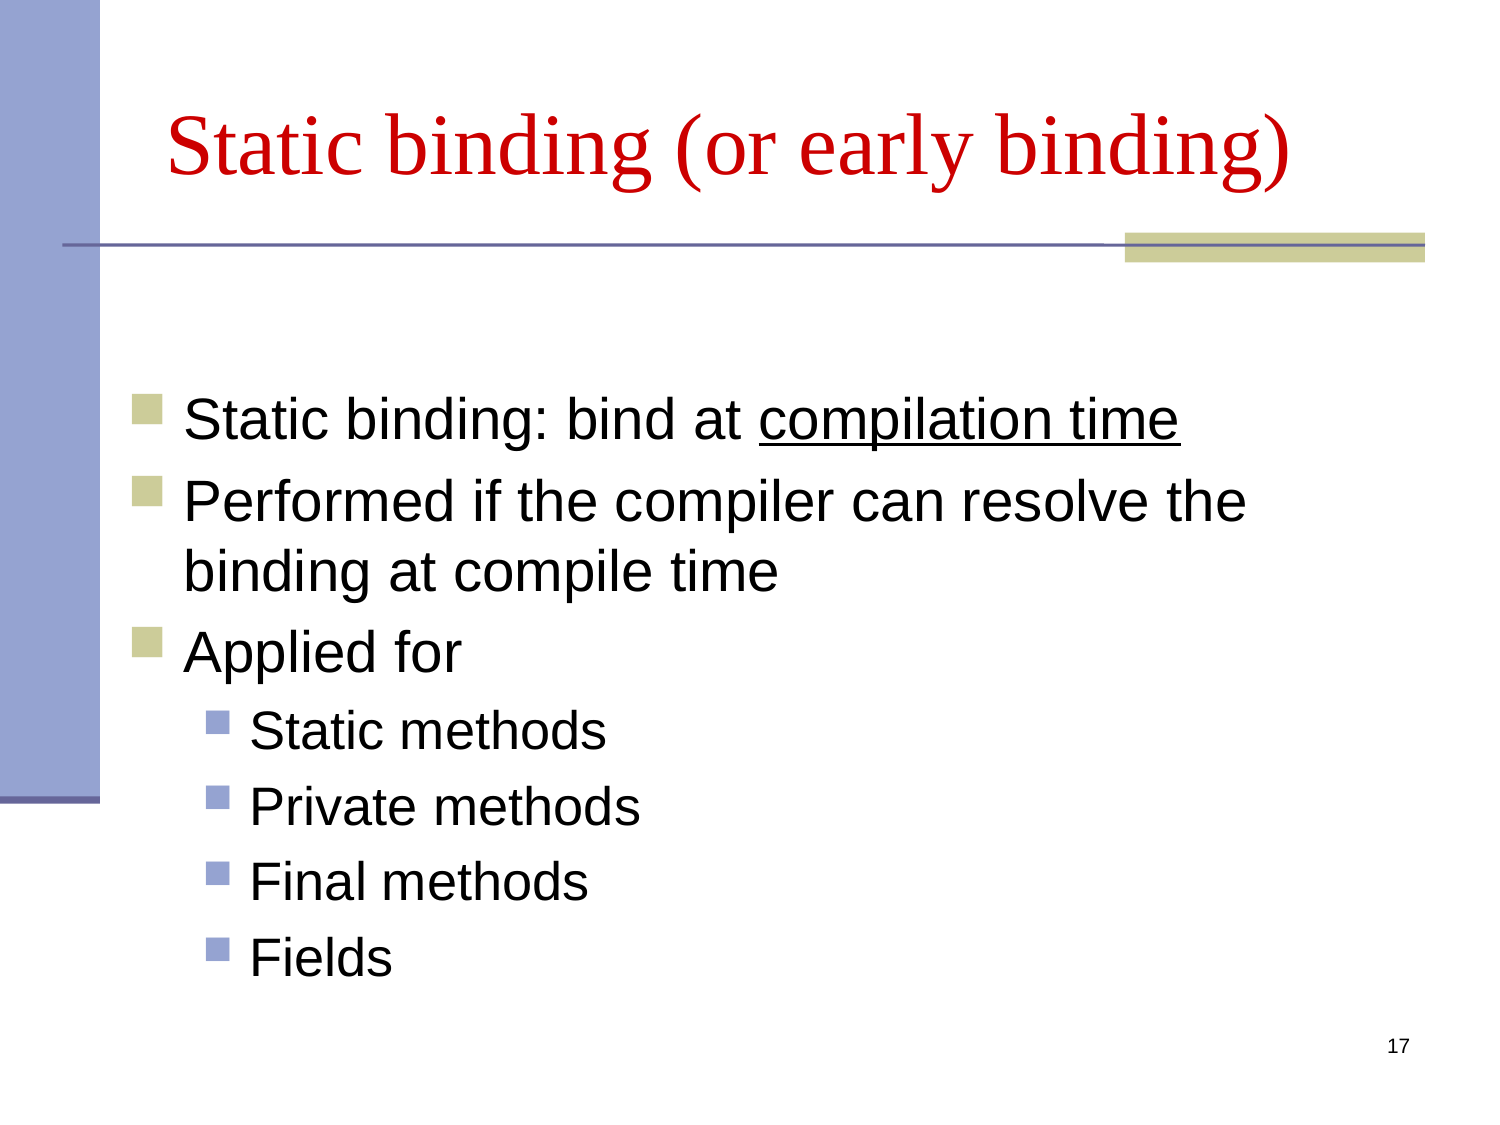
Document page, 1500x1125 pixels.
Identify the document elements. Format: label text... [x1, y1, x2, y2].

list Static binding: bind at compilation time Performed if the compiler can resolve the binding at compile time Applied for Static methods Private methods Final methods Fields [112, 373, 1451, 1001]
slide_number 17 [1112, 1024, 1426, 1101]
title Static binding (or early binding) [149, 45, 1426, 234]
